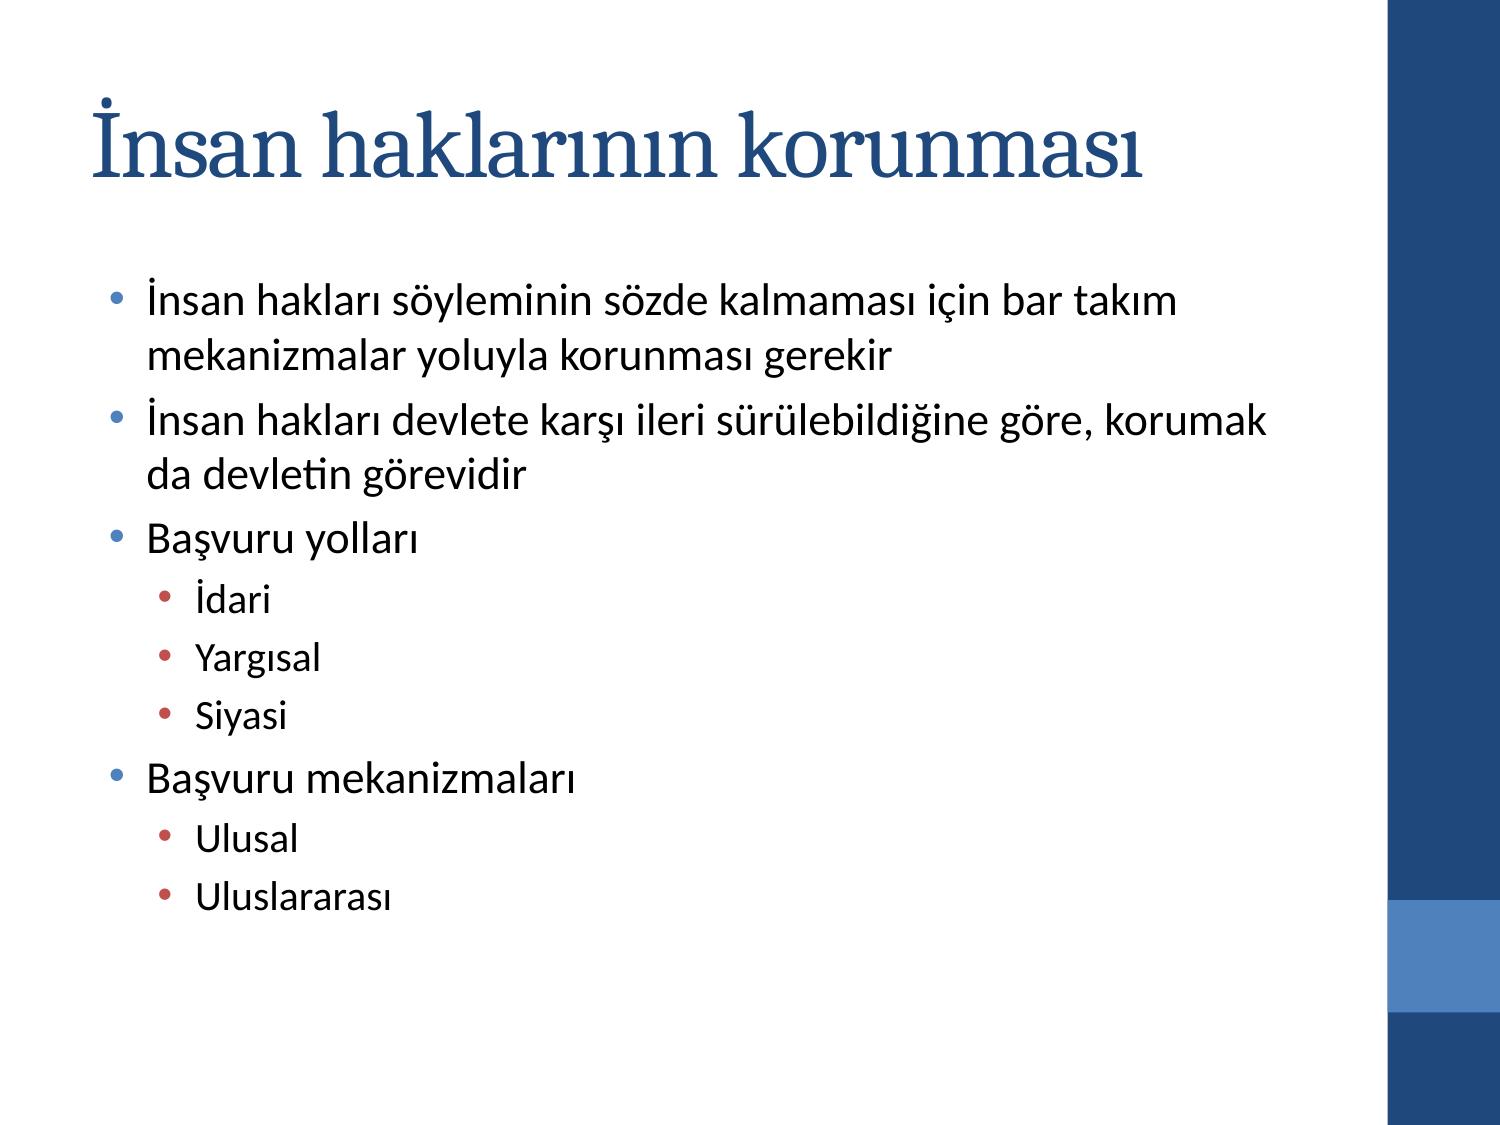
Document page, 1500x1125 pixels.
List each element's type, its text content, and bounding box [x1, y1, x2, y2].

list İnsan hakları söyleminin sözde kalmaması için bar takım mekanizmalar yoluyla korunması gerekir İnsan hakları devlete karşı ileri sürülebildiğine göre, korumak da devletin görevidir Başvuru yolları İdari Yargısal Siyasi Başvuru mekanizmaları Ulusal Uluslararası [75, 262, 1325, 1050]
title İnsan haklarının korunması [75, 45, 1325, 233]
